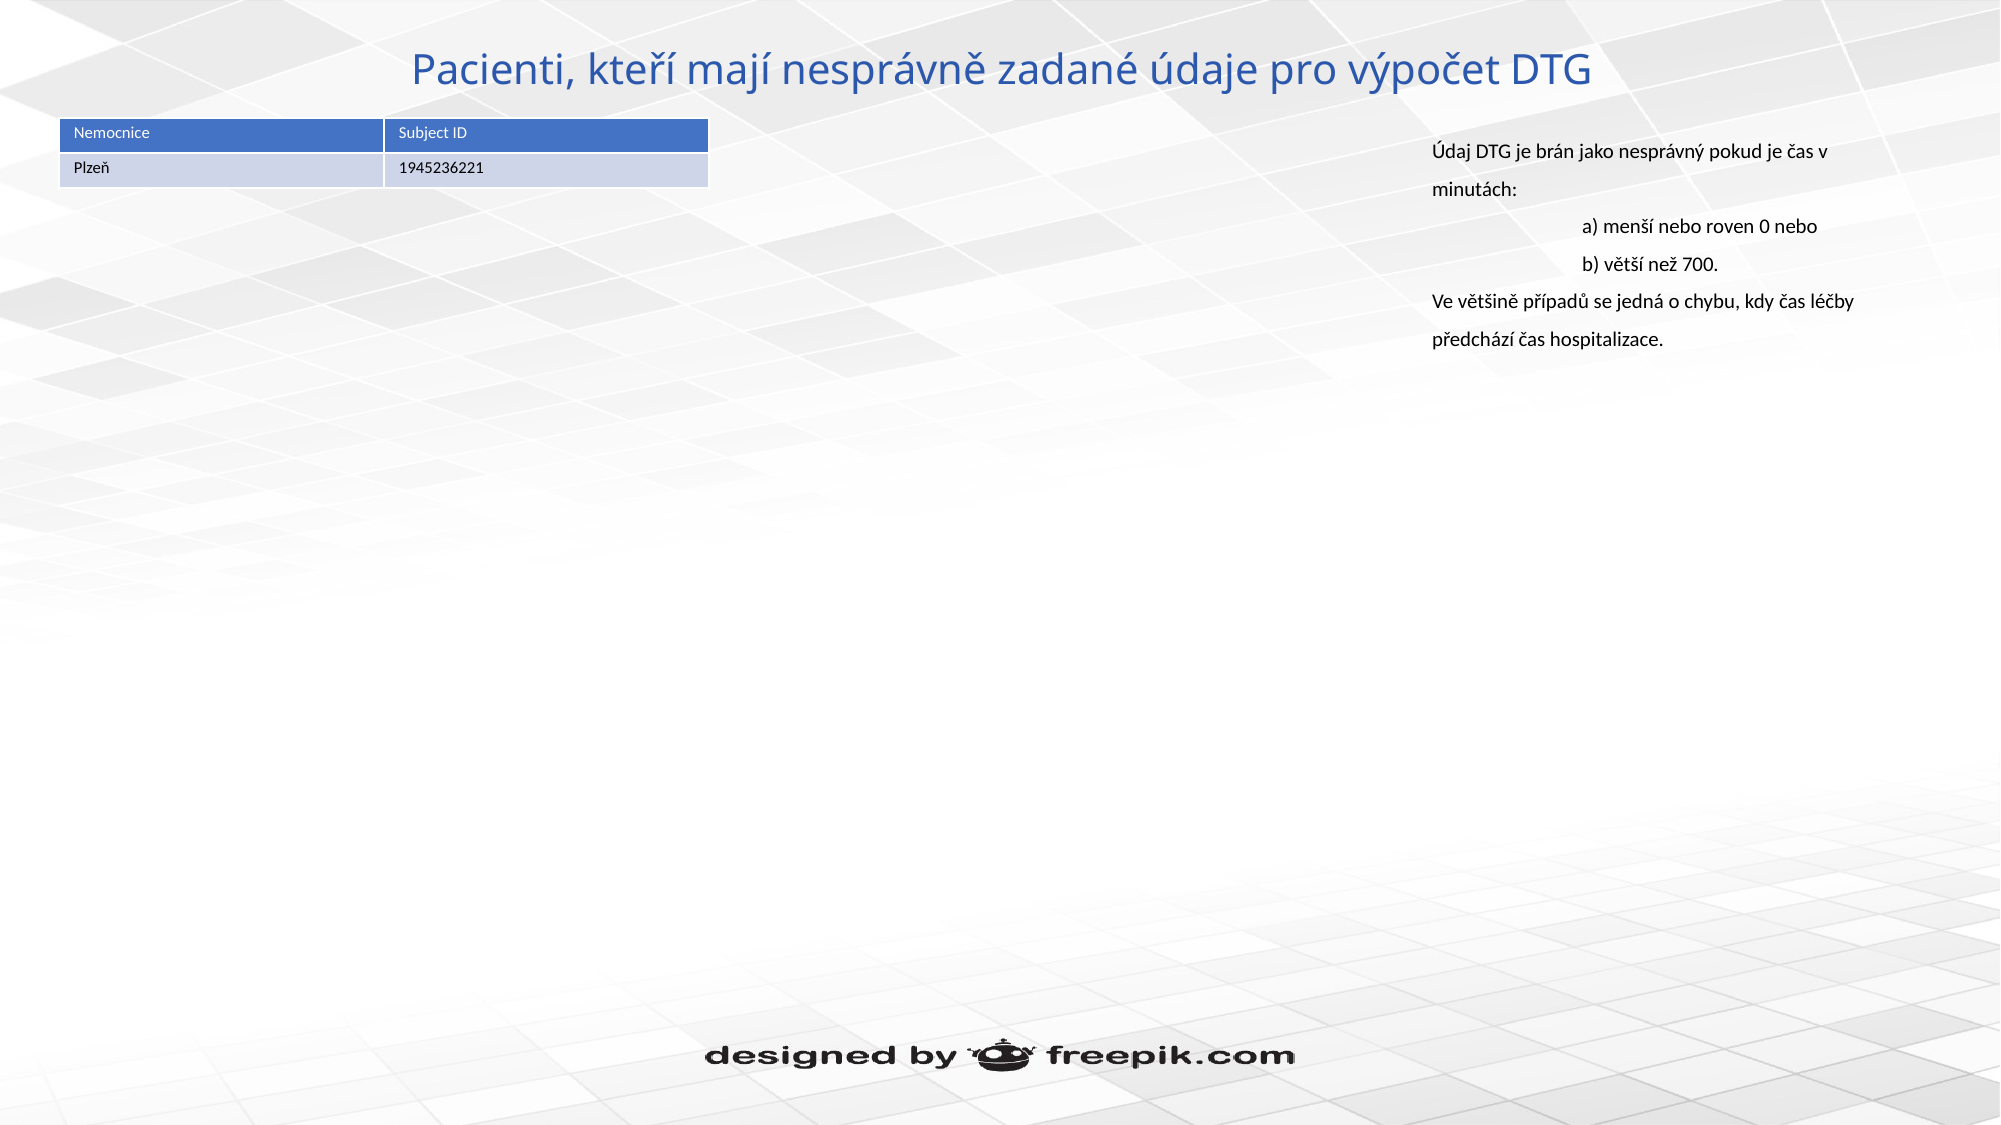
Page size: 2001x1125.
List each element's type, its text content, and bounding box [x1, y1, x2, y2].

picture [0, 0, 2001, 1125]
title Pacienti, kteří mají nesprávně zadané údaje pro výpočet DTG [43, 35, 1962, 107]
table_header Nemocnice [60, 119, 383, 152]
table_cell 1945236221 [385, 154, 708, 187]
table_cell Plzeň [60, 154, 383, 187]
text_box Údaj DTG je brán jako nesprávný pokud je čas v minutách: a) menší nebo roven 0 nebo b) větší než 700. Ve většině případů se jedná o chybu, kdy čas léčby předchází čas hospitalizace. [1417, 118, 1890, 358]
table_header Subject ID [385, 119, 708, 152]
